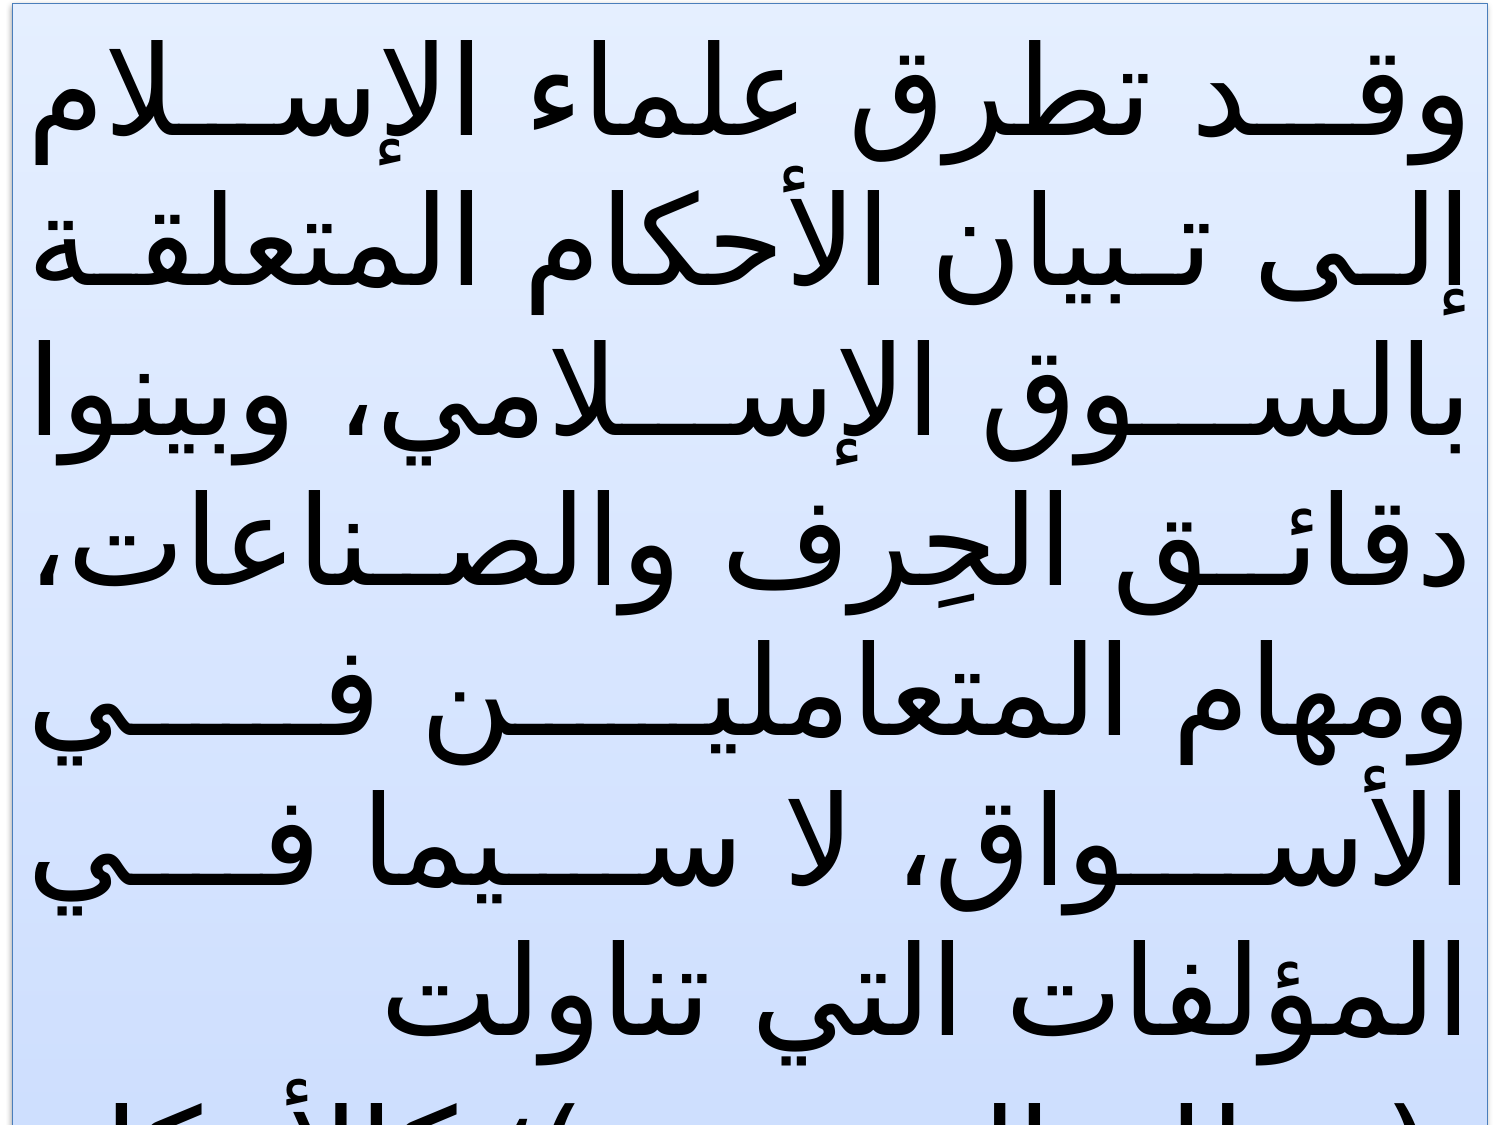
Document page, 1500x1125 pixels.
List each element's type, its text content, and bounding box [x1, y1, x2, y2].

text_box وقد تطرق علماء الإسلام إلى تبيان الأحكام المتعلقة بالسوق الإسلامي، وبينوا دقائق الحِرف والصناعات، ومهام المتعاملين في الأسواق، لا سيما في المؤلفات التي تناولت ( نظام الحسبة)؛ كالأحكام السلطانية للماوردي، وإحياء علوم الدين للغزالي وغيرهما. [12, 3, 1488, 1125]
